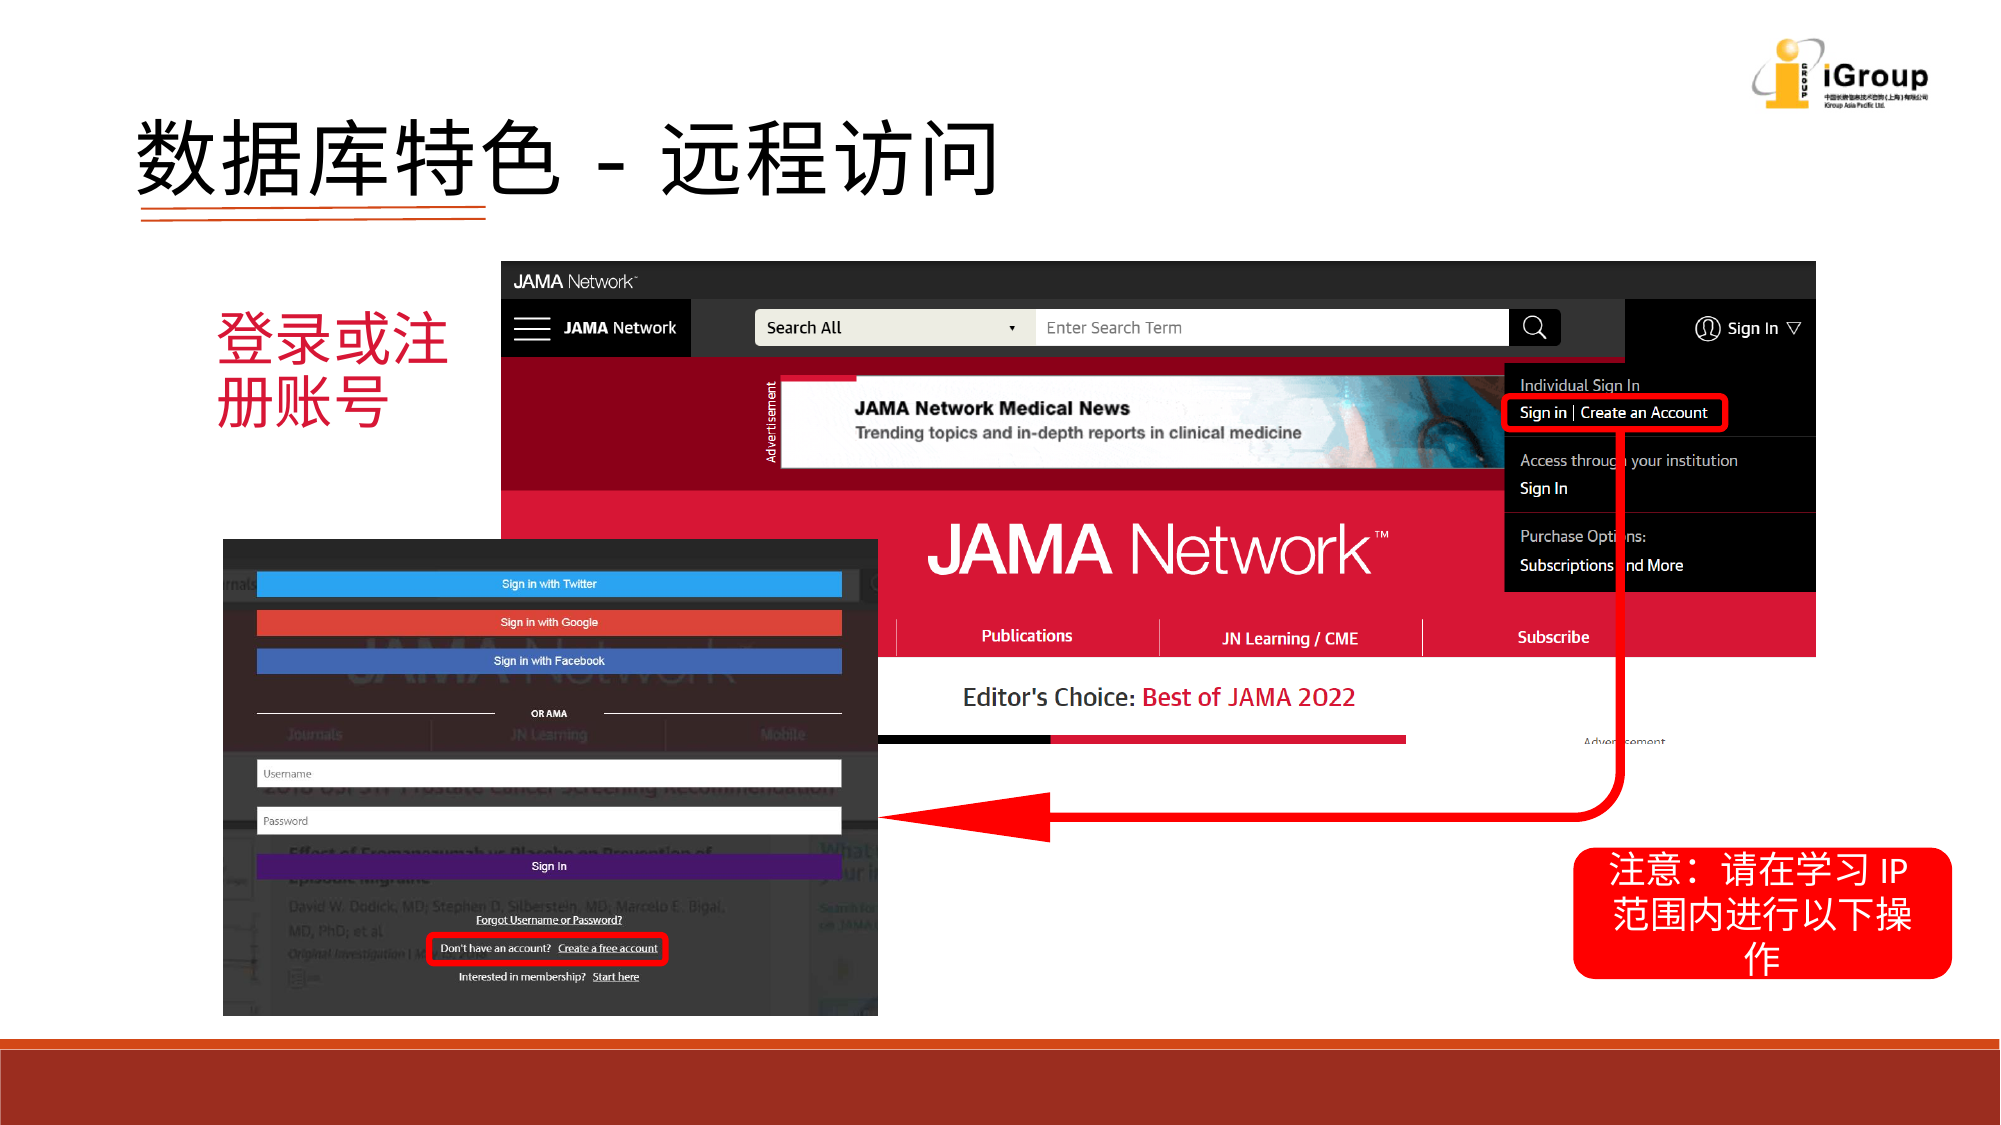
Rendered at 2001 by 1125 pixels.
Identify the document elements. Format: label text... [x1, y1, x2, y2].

text_box 注意：请在学习IP范围内进行以下操作 [1571, 846, 1954, 981]
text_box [140, 206, 487, 222]
text_box 数据库特色-远程访问 [120, 98, 1024, 214]
picture [222, 260, 1816, 1017]
text_box [887, 752, 1627, 844]
text_box 登录或注册账号 [202, 303, 486, 463]
picture [1727, 32, 1953, 114]
